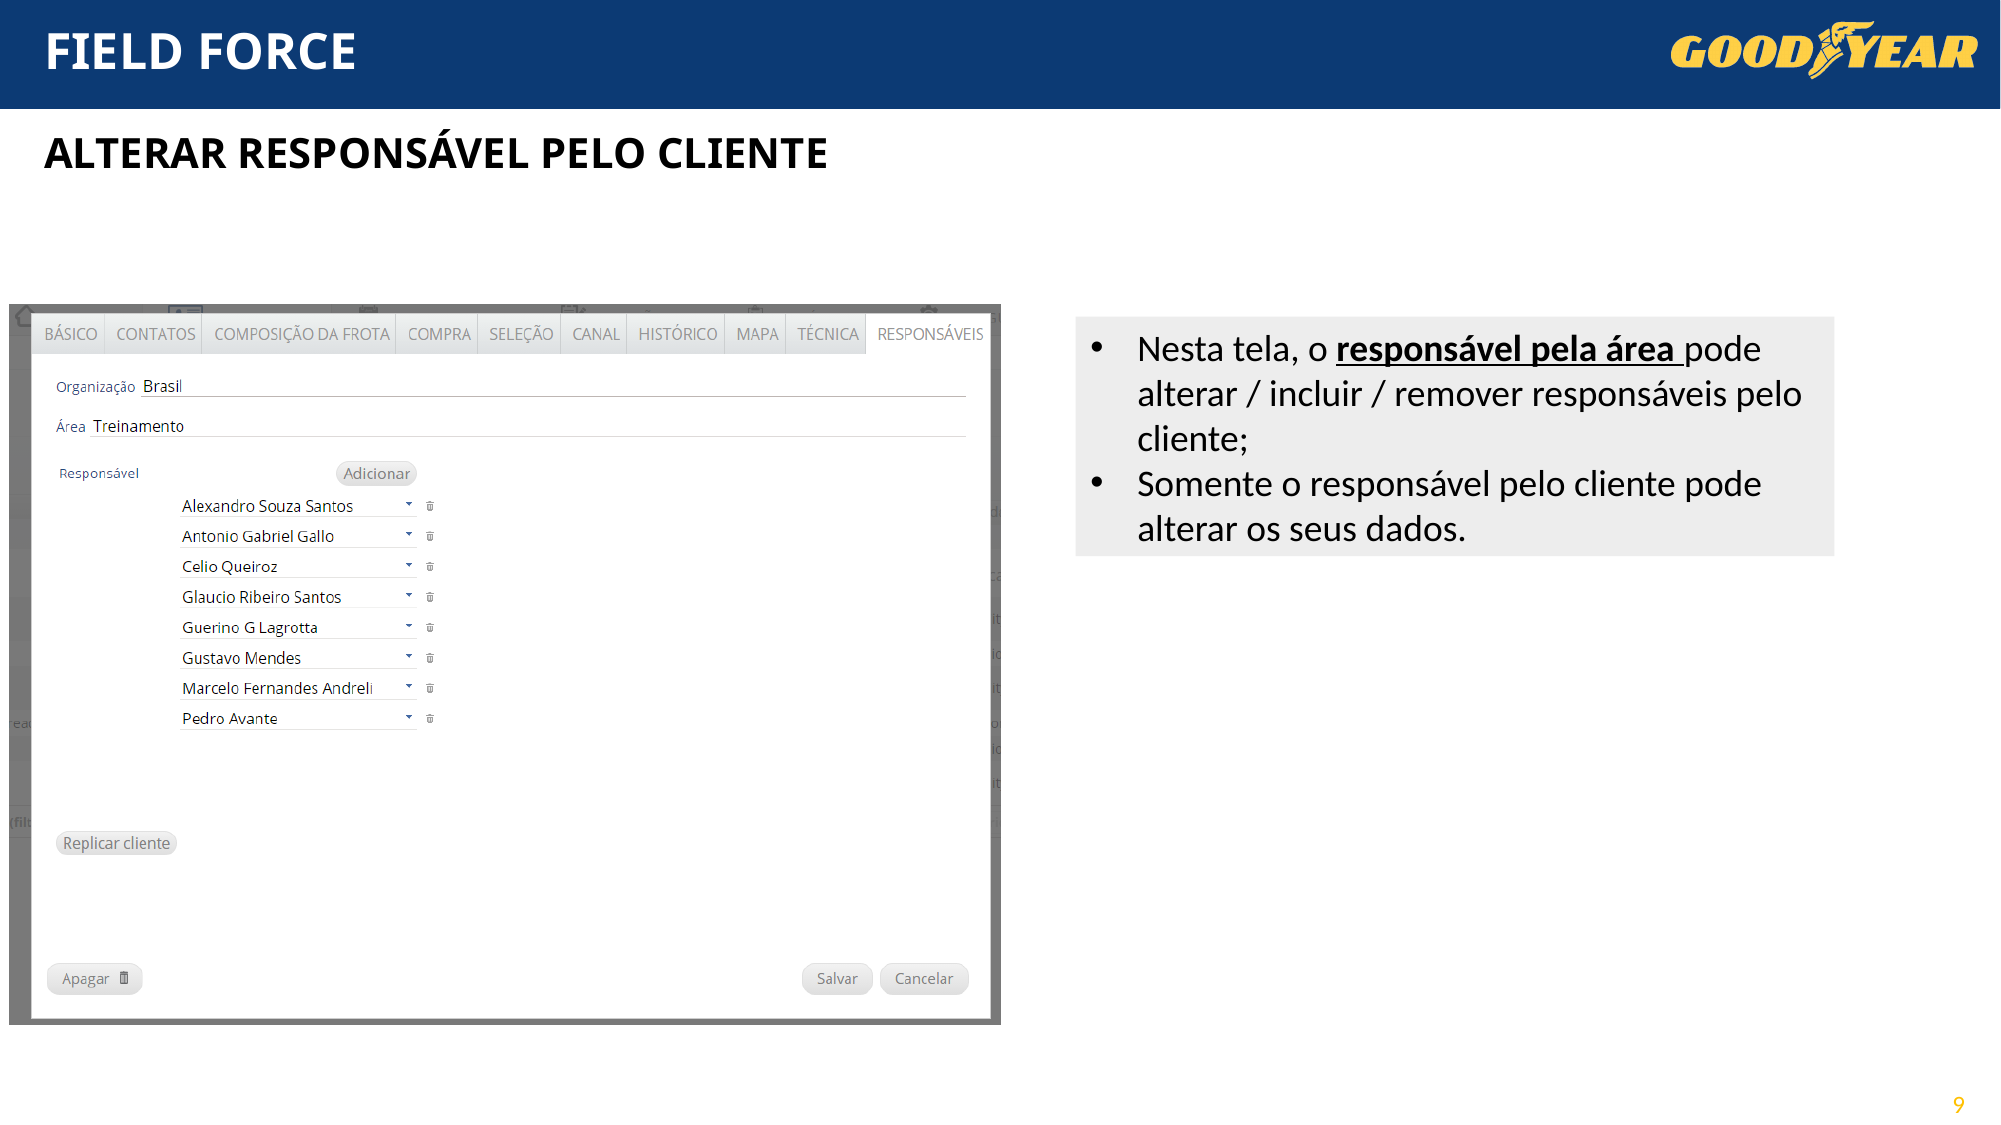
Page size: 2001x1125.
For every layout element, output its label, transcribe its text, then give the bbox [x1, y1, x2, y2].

list ALTERAR RESPONSÁVEL PELO CLIENTE [29, 125, 1982, 185]
picture [9, 303, 1001, 1025]
text_box Nesta tela, o responsável pela área pode alterar / incluir / remover responsáveis pelo cliente; Somente o responsável pelo cliente pode alterar os seus dados. [1075, 316, 1835, 557]
title FIELD FORCE [29, 19, 1637, 90]
picture [1647, 9, 2001, 88]
